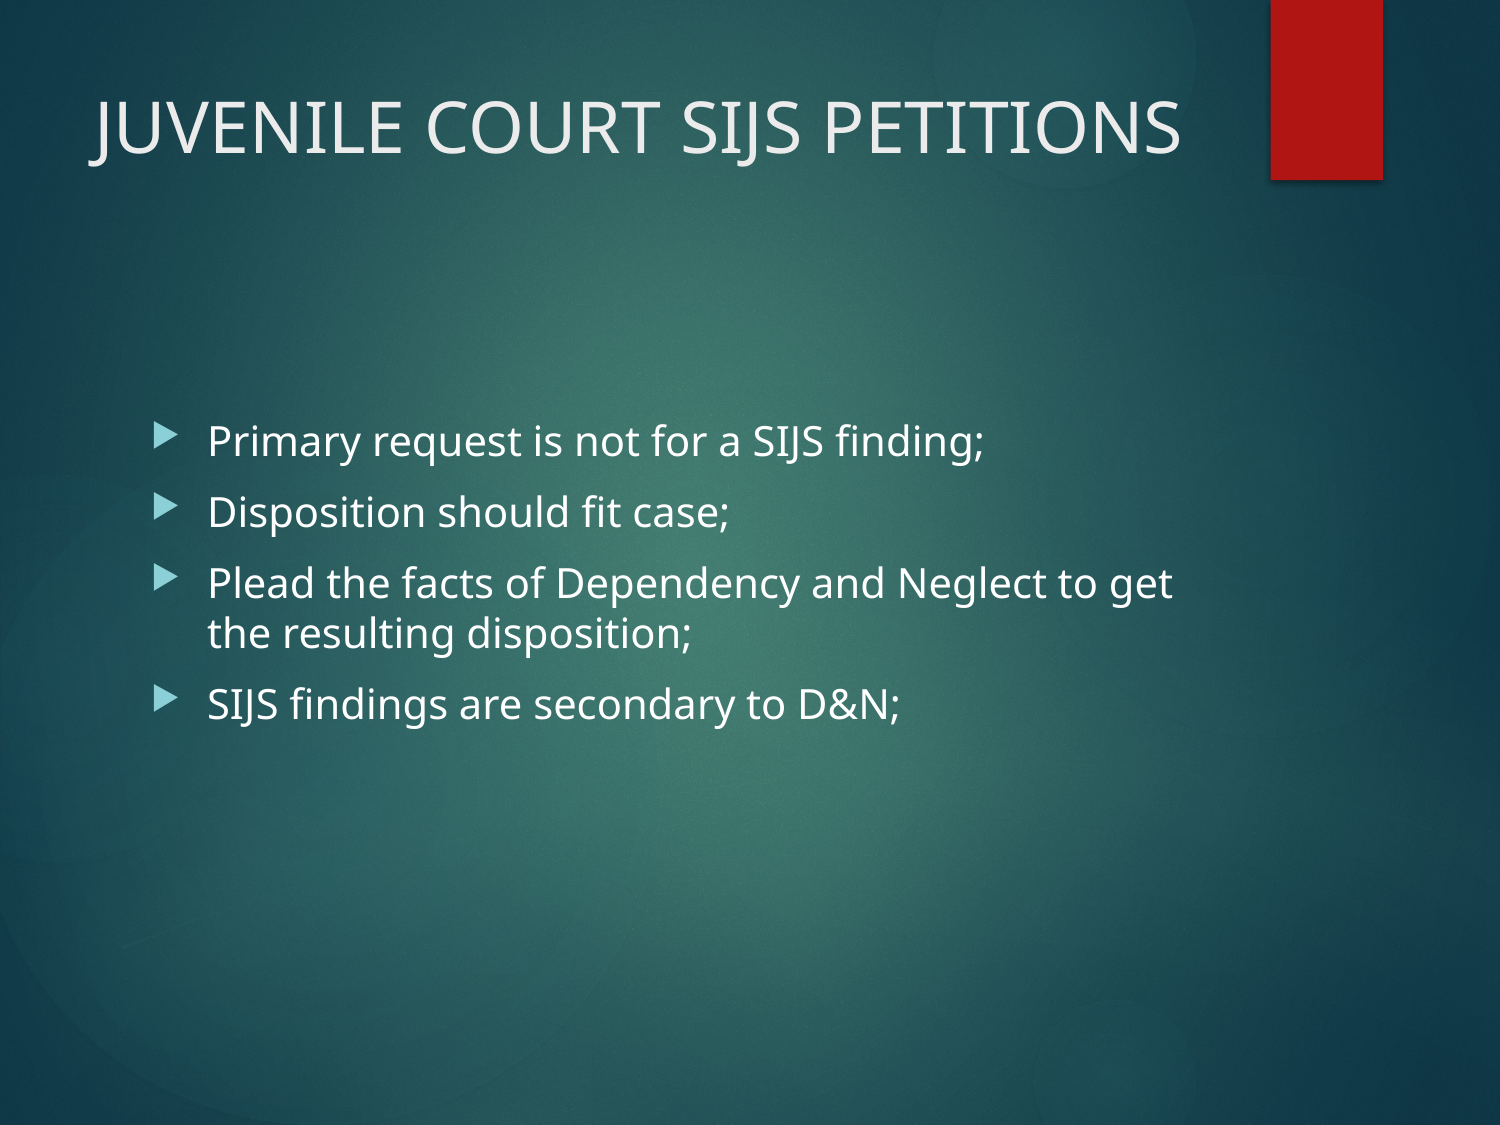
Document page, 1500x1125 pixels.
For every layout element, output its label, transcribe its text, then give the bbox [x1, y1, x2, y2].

title JUVENILE COURT SIJS PETITIONS [79, 74, 1237, 304]
list Primary request is not for a SIJS finding; Disposition should fit case; Plead the facts of Dependency and Neglect to get the resulting disposition; SIJS findings are secondary to D&N; [135, 336, 1237, 1025]
